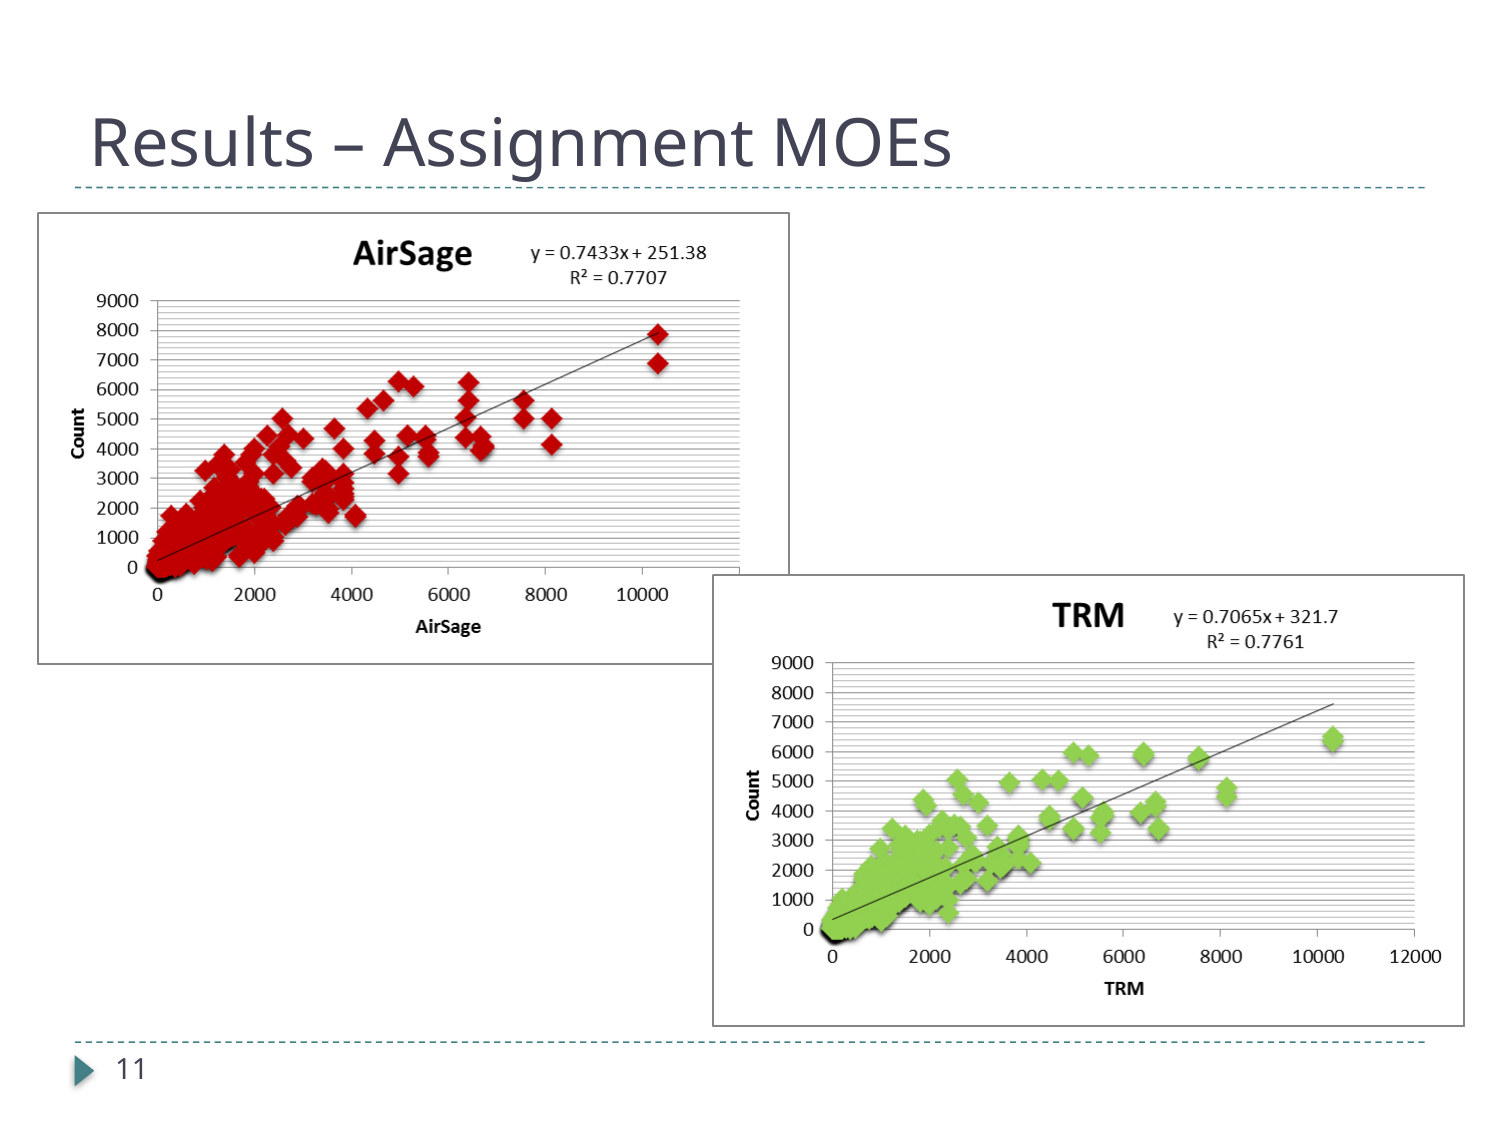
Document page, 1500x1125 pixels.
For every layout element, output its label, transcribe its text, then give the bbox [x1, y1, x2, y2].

title Results – Assignment MOEs [75, 24, 1425, 188]
picture [37, 212, 1465, 1028]
slide_number 11 [100, 1042, 426, 1103]
